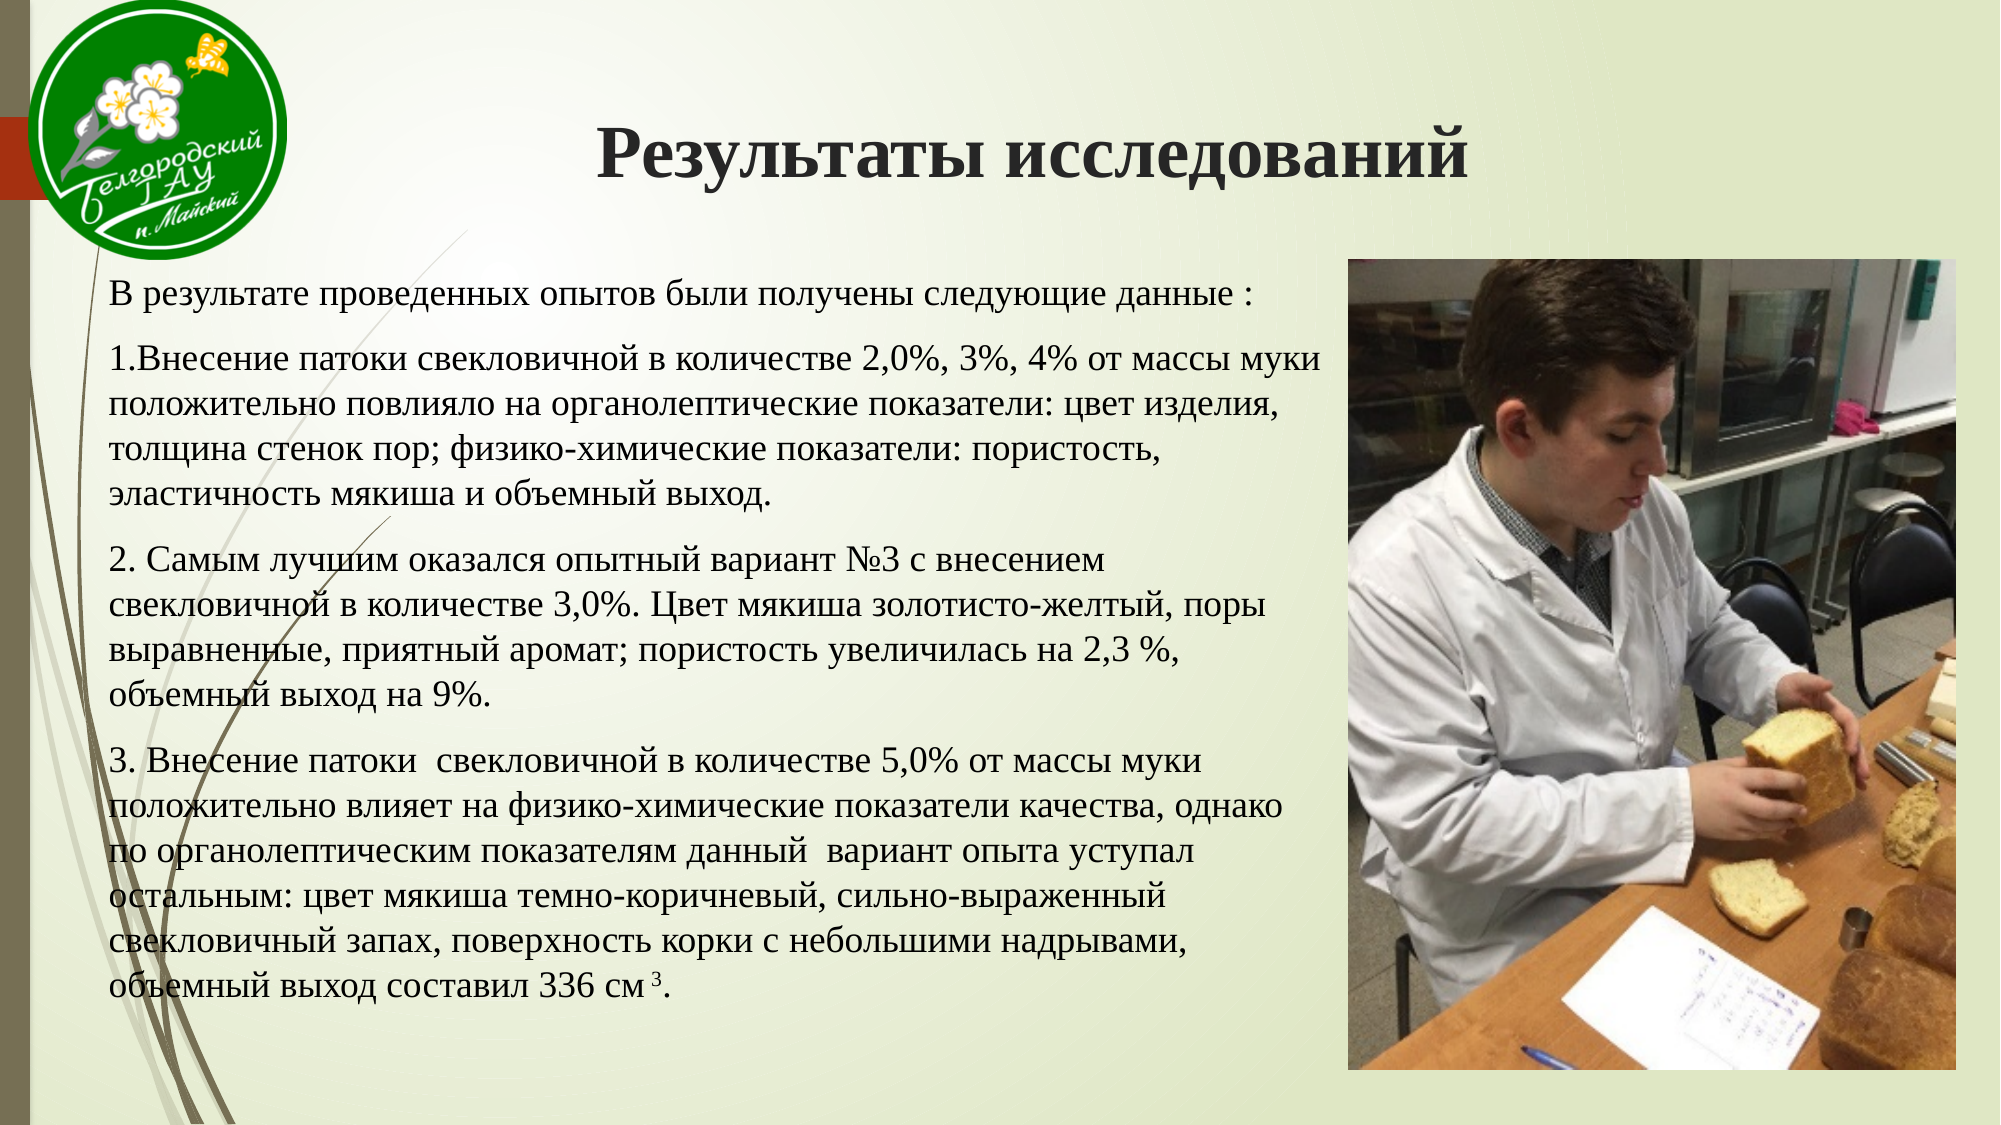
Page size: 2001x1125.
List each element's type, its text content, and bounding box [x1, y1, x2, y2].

list В результате проведенных опытов были получены следующие данные : 1.Внесение патоки свекловичной в количестве 2,0%, 3%, 4% от массы муки положительно повлияло на органолептические показатели: цвет изделия, толщина стенок пор; физико-химические показатели: пористость, эластичность мякиша и объемный выход. 2. Самым лучшим оказался опытный вариант №3 с внесением свекловичной в количестве 3,0%. Цвет мякиша золотисто-желтый, поры выравненные, приятный аромат; пористость увеличилась на 2,3 %, объемный выход на 9%. 3. Внесение патоки свекловичной в количестве 5,0% от массы муки положительно влияет на физико-химические показатели качества, однако по органолептическим показателям данный вариант опыта уступал остальным: цвет мякиша темно-коричневый, сильно-выраженный свекловичный запах, поверхность корки с небольшими надрывами, объемный выход составил 336 см 3. [93, 260, 1341, 1125]
title Результаты исследований [302, 95, 1765, 306]
picture [1348, 259, 1956, 1070]
picture [28, 0, 287, 261]
